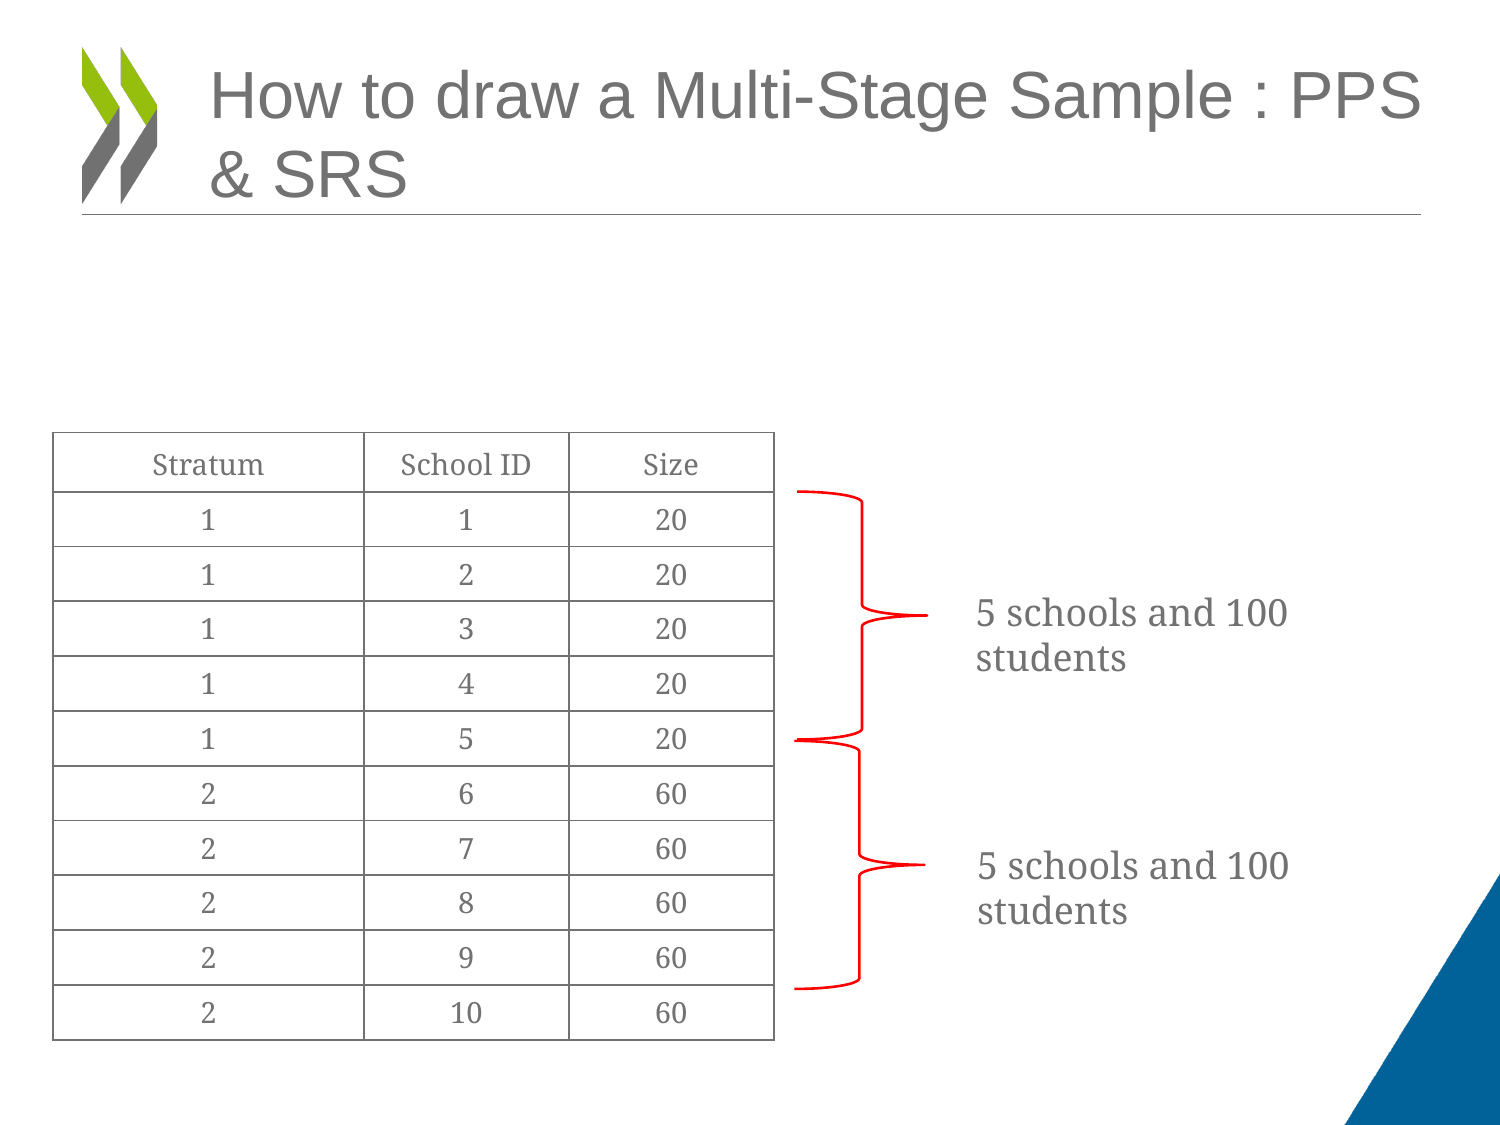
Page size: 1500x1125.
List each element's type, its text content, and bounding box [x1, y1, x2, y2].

table_cell 20 [570, 602, 773, 655]
table_cell 60 [570, 876, 773, 929]
table_cell 60 [570, 986, 773, 1039]
table_cell 8 [365, 876, 568, 929]
table_cell 2 [365, 547, 568, 600]
table_cell 60 [570, 821, 773, 874]
table_cell 6 [365, 767, 568, 820]
table_cell 1 [54, 493, 363, 546]
table_cell 2 [54, 767, 363, 820]
table_cell 60 [570, 931, 773, 984]
table_cell 1 [365, 493, 568, 546]
table_cell 20 [570, 547, 773, 600]
table_cell 2 [54, 931, 363, 984]
table_cell 20 [570, 493, 773, 546]
table_cell 5 [365, 712, 568, 765]
table_cell 20 [570, 712, 773, 765]
table_cell 1 [54, 712, 363, 765]
table_cell 4 [365, 657, 568, 710]
table_cell 7 [365, 821, 568, 874]
text_box 5 schools and 100 students [962, 834, 1447, 940]
text_box How to draw a Multi-Stage Sample : PPS & SRS [194, 30, 1500, 232]
table_cell 20 [570, 657, 773, 710]
table_cell 1 [54, 657, 363, 710]
table_header Size [570, 433, 773, 491]
table_cell 10 [365, 986, 568, 1039]
text_box 5 schools and 100 students [960, 581, 1446, 687]
table_cell 60 [570, 767, 773, 820]
table_cell 9 [365, 931, 568, 984]
table_cell 1 [54, 547, 363, 600]
table_cell 2 [54, 876, 363, 929]
text_box [797, 490, 928, 740]
table_cell 2 [54, 821, 363, 874]
table_header School ID [365, 433, 568, 491]
table_cell 3 [365, 602, 568, 655]
table_cell 2 [54, 986, 363, 1039]
table_cell 1 [54, 602, 363, 655]
table_header Stratum [54, 433, 363, 491]
text_box [794, 740, 926, 990]
picture [1344, 873, 1500, 1125]
